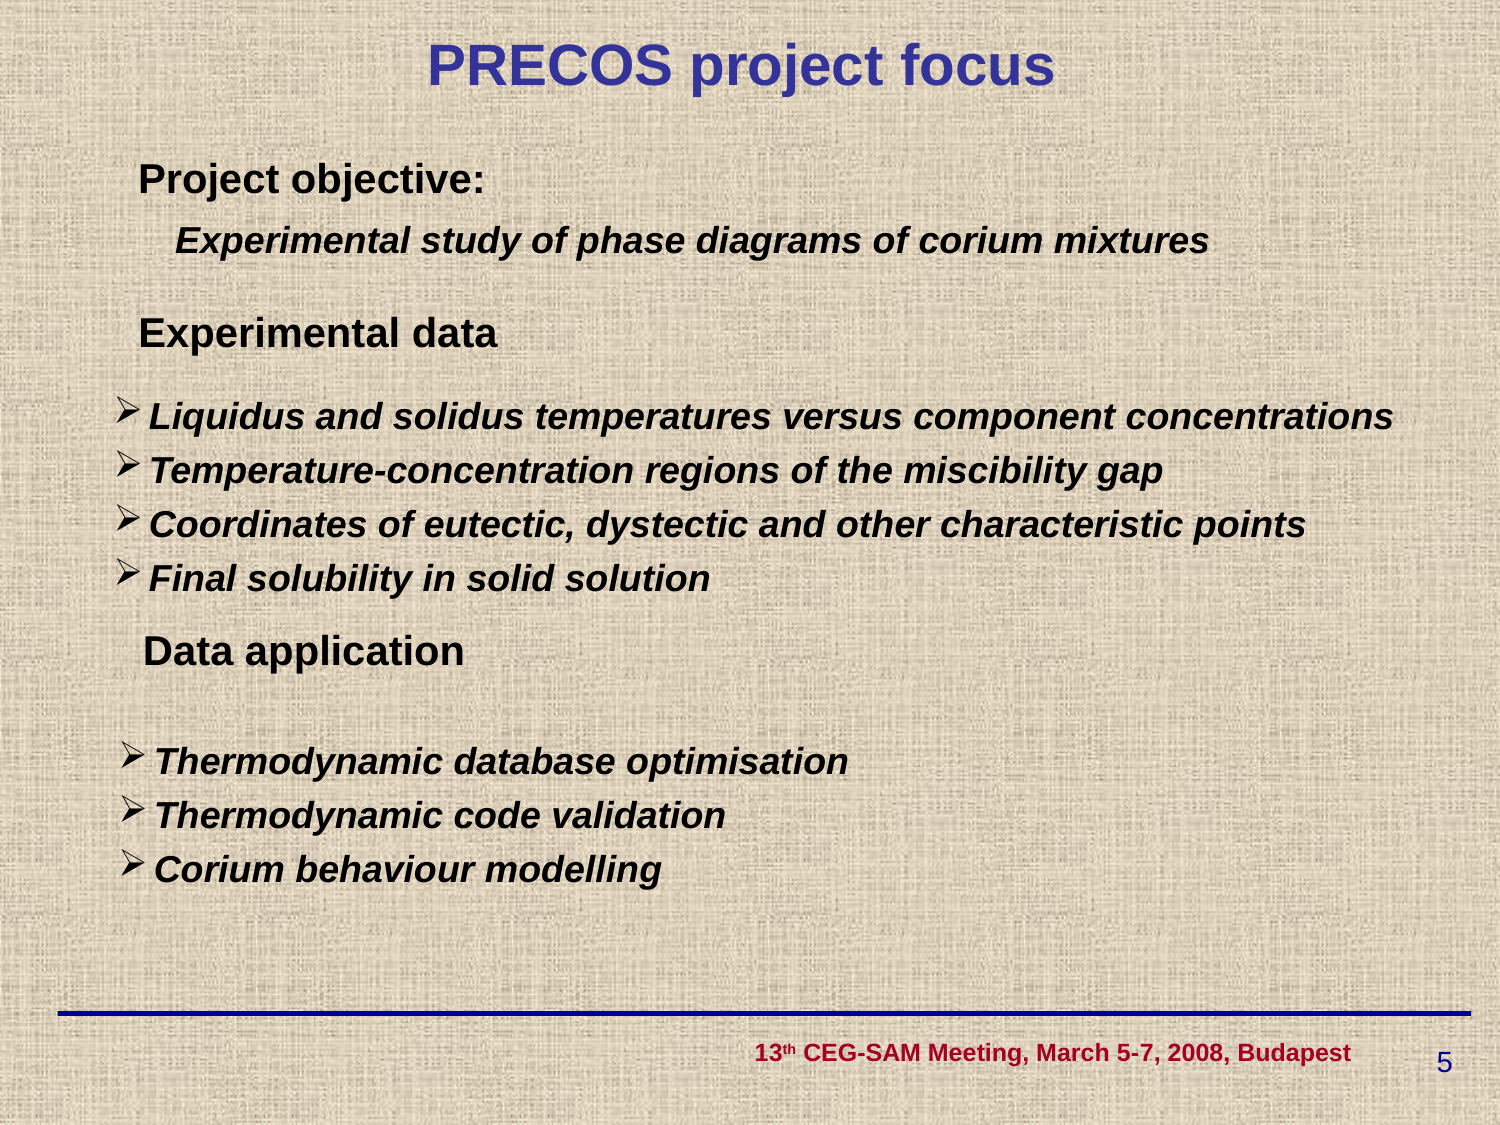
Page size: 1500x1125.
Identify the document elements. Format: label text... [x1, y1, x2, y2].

slide_number 5 [1155, 1023, 1468, 1099]
text_box Experimental data [67, 298, 1318, 374]
text_box Liquidus and solidus temperatures versus component concentrations Temperature-concentration regions of the miscibility gap Coordinates of eutectic, dystectic and other characteristic points Final solubility in solid solution [59, 331, 1481, 607]
text_box Project objective: Experimental study of phase diagrams of corium mixtures [67, 129, 1500, 205]
text_box Thermodynamic database optimisation Thermodynamic code validation Corium behaviour modelling [64, 676, 1177, 898]
title PRECOS project focus [112, 0, 1388, 125]
picture [0, 0, 1500, 1125]
text_box Data application [71, 616, 1322, 680]
